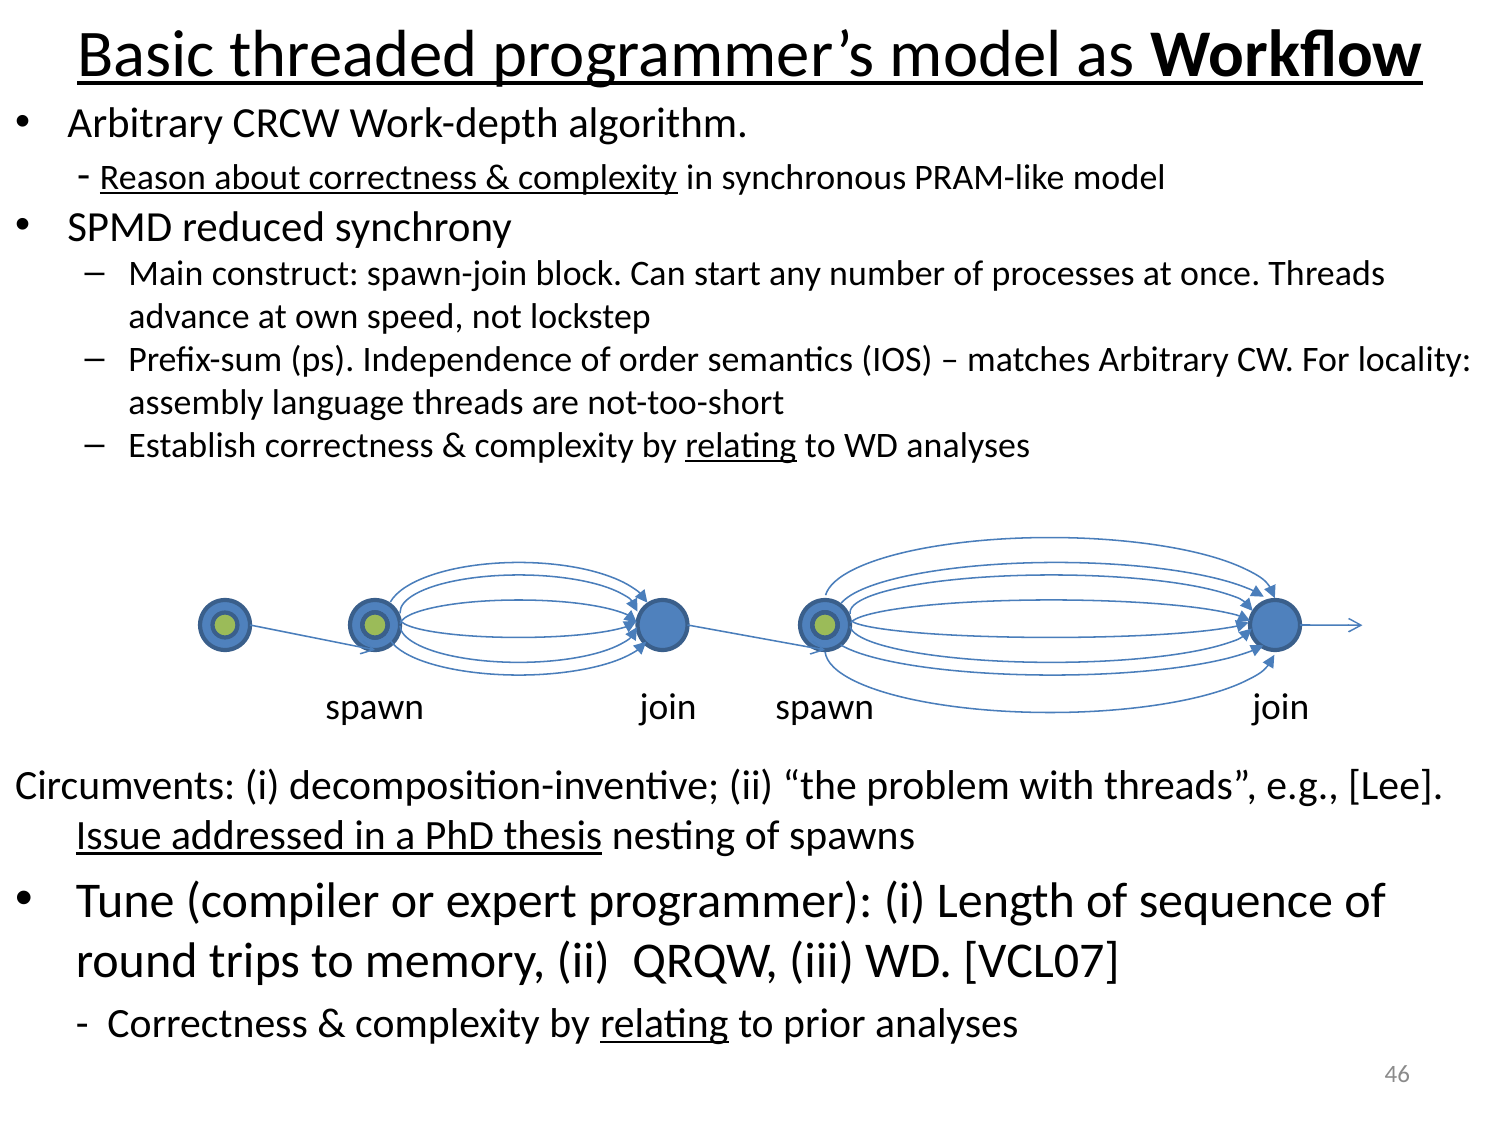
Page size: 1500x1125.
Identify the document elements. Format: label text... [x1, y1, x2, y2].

title Basic threaded programmer’s model as Workflow [0, 0, 1500, 87]
text_box [360, 610, 390, 640]
text_box [852, 612, 1251, 622]
text_box [797, 597, 853, 651]
text_box [849, 597, 1253, 615]
slide_number 46 [1074, 1042, 1425, 1103]
list Arbitrary CRCW Work-depth algorithm. - Reason about correctness & complexity in synchronous PRAM-like model SPMD reduced synchrony Main construct: spawn-join block. Can start any number of processes at once. Threads advance at own speed, not lockstep Prefix-sum (ps). Independence of order semantics (IOS) – matches Arbitrary CW. For locality: assembly language threads are not-too-short Establish correctness & complexity by relating to WD analyses [0, 87, 1500, 475]
text_box join [624, 674, 712, 735]
text_box [390, 631, 647, 676]
text_box [210, 610, 240, 640]
text_box spawn [310, 674, 439, 735]
text_box [347, 597, 402, 653]
text_box [850, 618, 1249, 628]
text_box [810, 610, 840, 640]
text_box spawn [760, 674, 889, 735]
list Circumvents: (i) decomposition-inventive; (ii) “the problem with threads”, e.g., [Lee]. Issue addressed in a PhD thesis nesting of spawns Tune (compiler or expert programmer): (i) Length of sequence of round trips to memory, (ii) QRQW, (iii) WD. [VCL07] - Correctness & complexity by relating to prior analyses [0, 750, 1500, 1125]
text_box [399, 624, 638, 640]
text_box join [1237, 674, 1325, 735]
text_box [389, 561, 648, 604]
text_box [840, 631, 1264, 654]
text_box [402, 612, 636, 620]
text_box [197, 597, 253, 653]
text_box [399, 618, 637, 626]
text_box [1247, 597, 1303, 653]
text_box [399, 574, 638, 614]
text_box [849, 624, 1252, 643]
text_box [635, 597, 690, 653]
text_box [824, 536, 1276, 601]
text_box [824, 650, 1275, 714]
text_box [840, 596, 864, 604]
